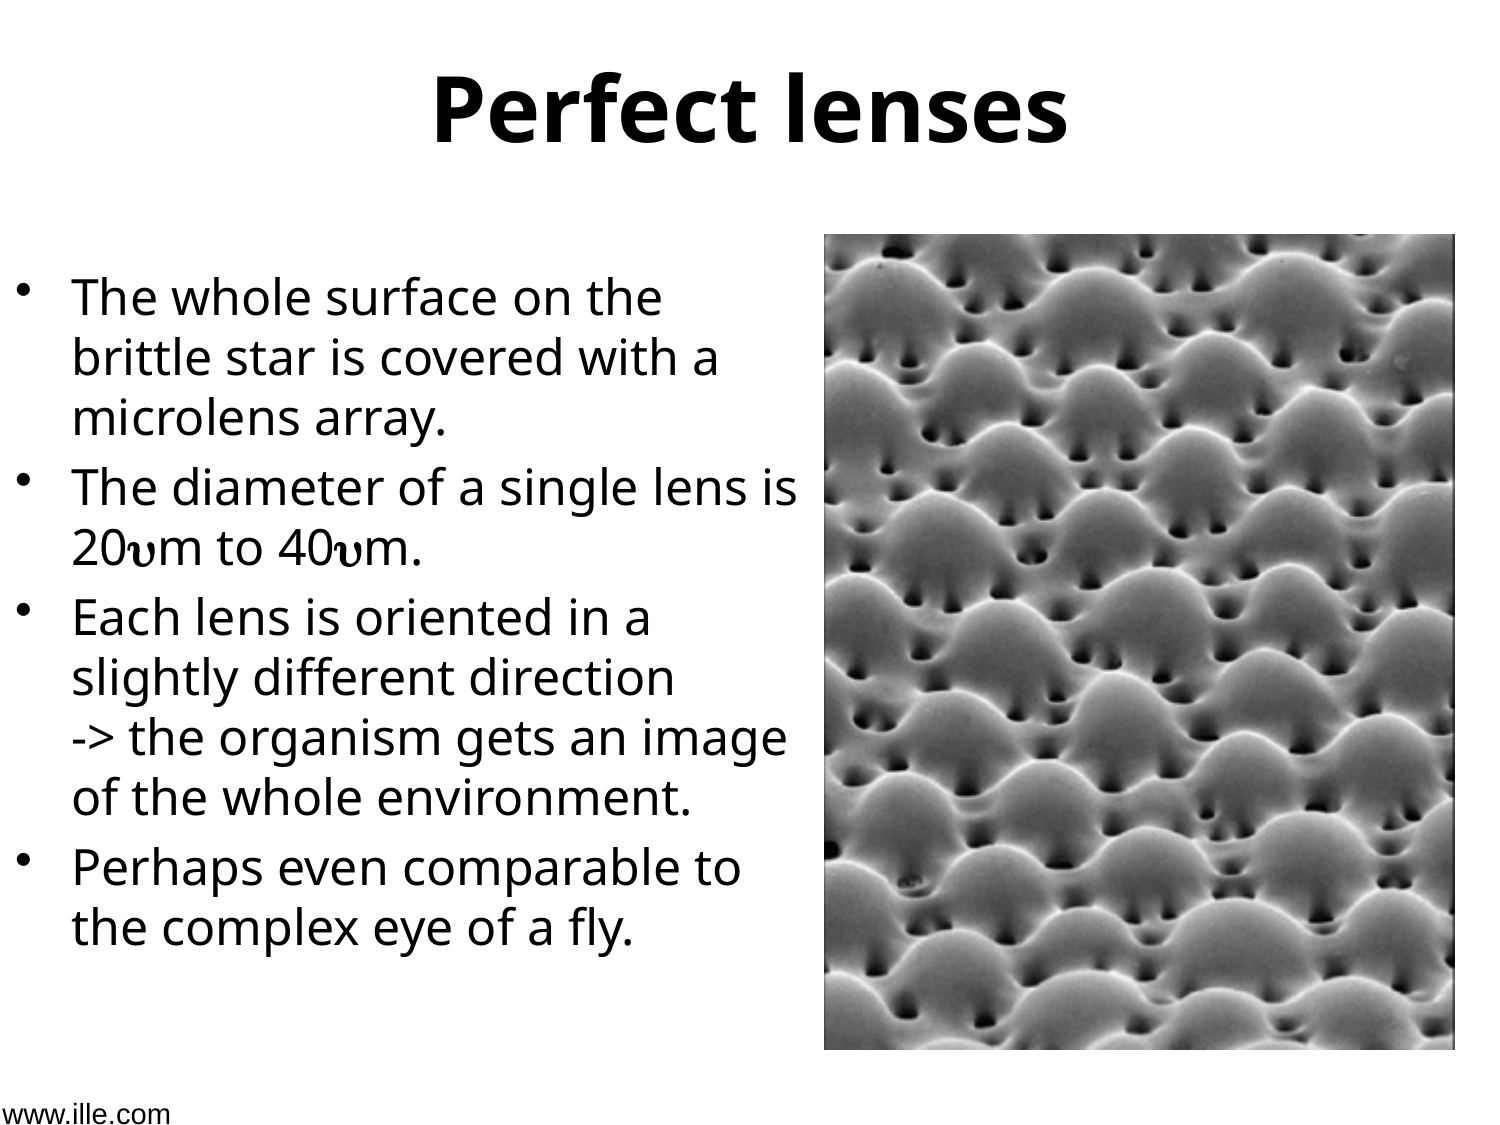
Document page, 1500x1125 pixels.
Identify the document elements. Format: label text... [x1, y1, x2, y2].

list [823, 234, 1456, 1051]
title Perfect lenses [112, 12, 1388, 200]
slide_number www.ille.com [0, 1087, 301, 1125]
list The whole surface on the brittle star is covered with a microlens array. The diameter of a single lens is 20um to 40um. Each lens is oriented in a slightly different direction -> the organism gets an image of the whole environment. Perhaps even comparable to the complex eye of a fly. [0, 258, 825, 1071]
